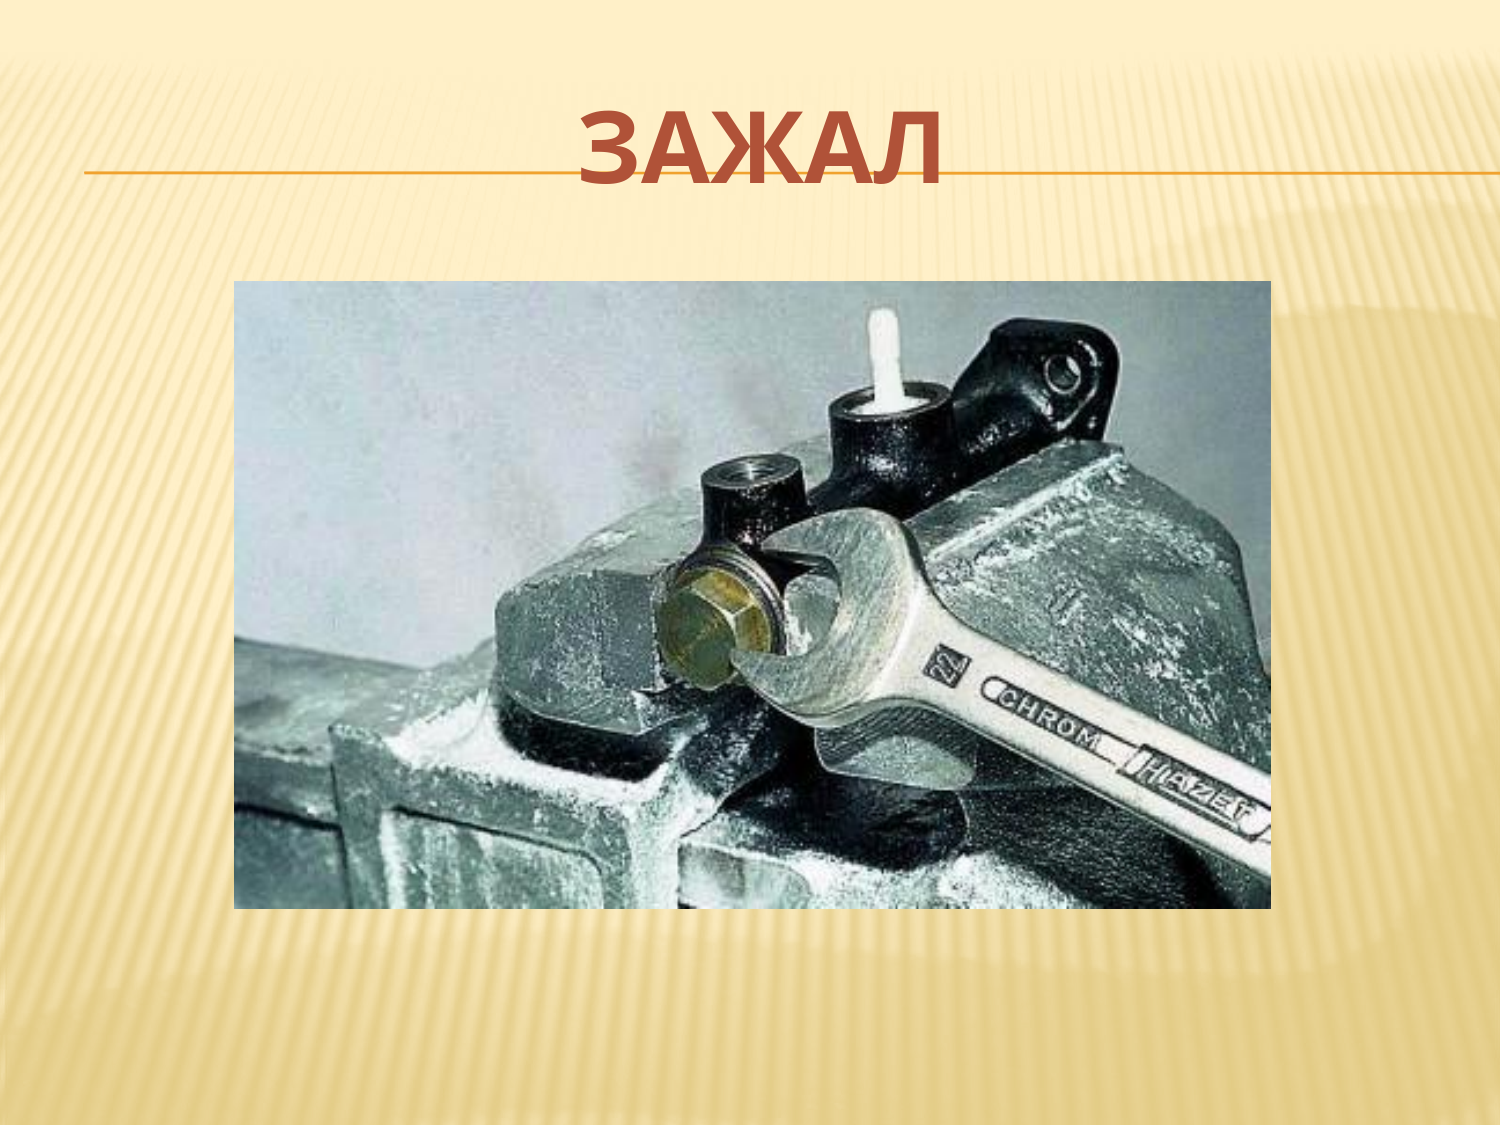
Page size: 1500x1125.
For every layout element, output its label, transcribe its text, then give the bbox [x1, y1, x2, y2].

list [234, 280, 1272, 909]
title ЗАЖАЛ [50, 75, 1475, 213]
